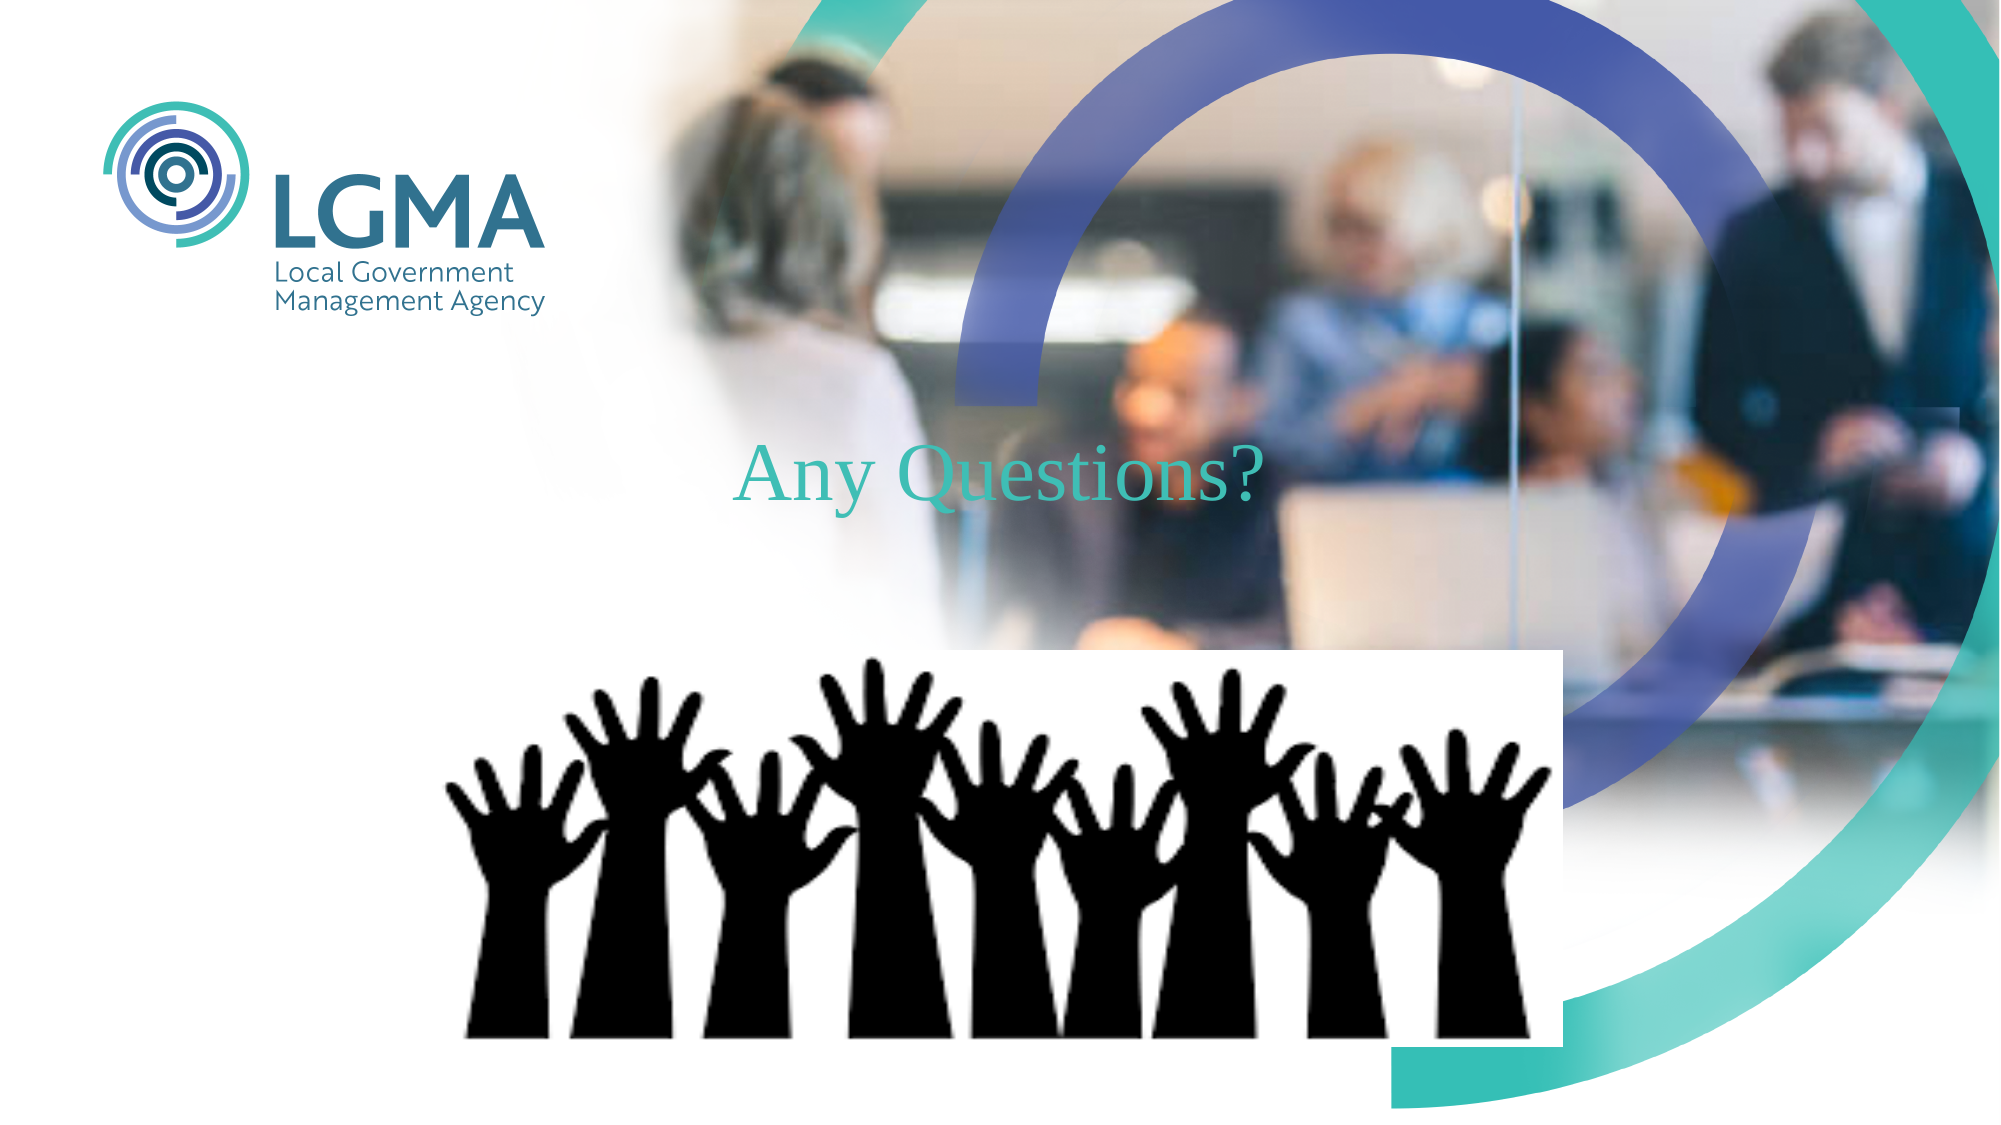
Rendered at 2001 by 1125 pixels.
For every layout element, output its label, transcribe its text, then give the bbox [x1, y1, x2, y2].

title Any Questions? [689, 420, 1311, 527]
picture [0, 0, 2000, 1125]
